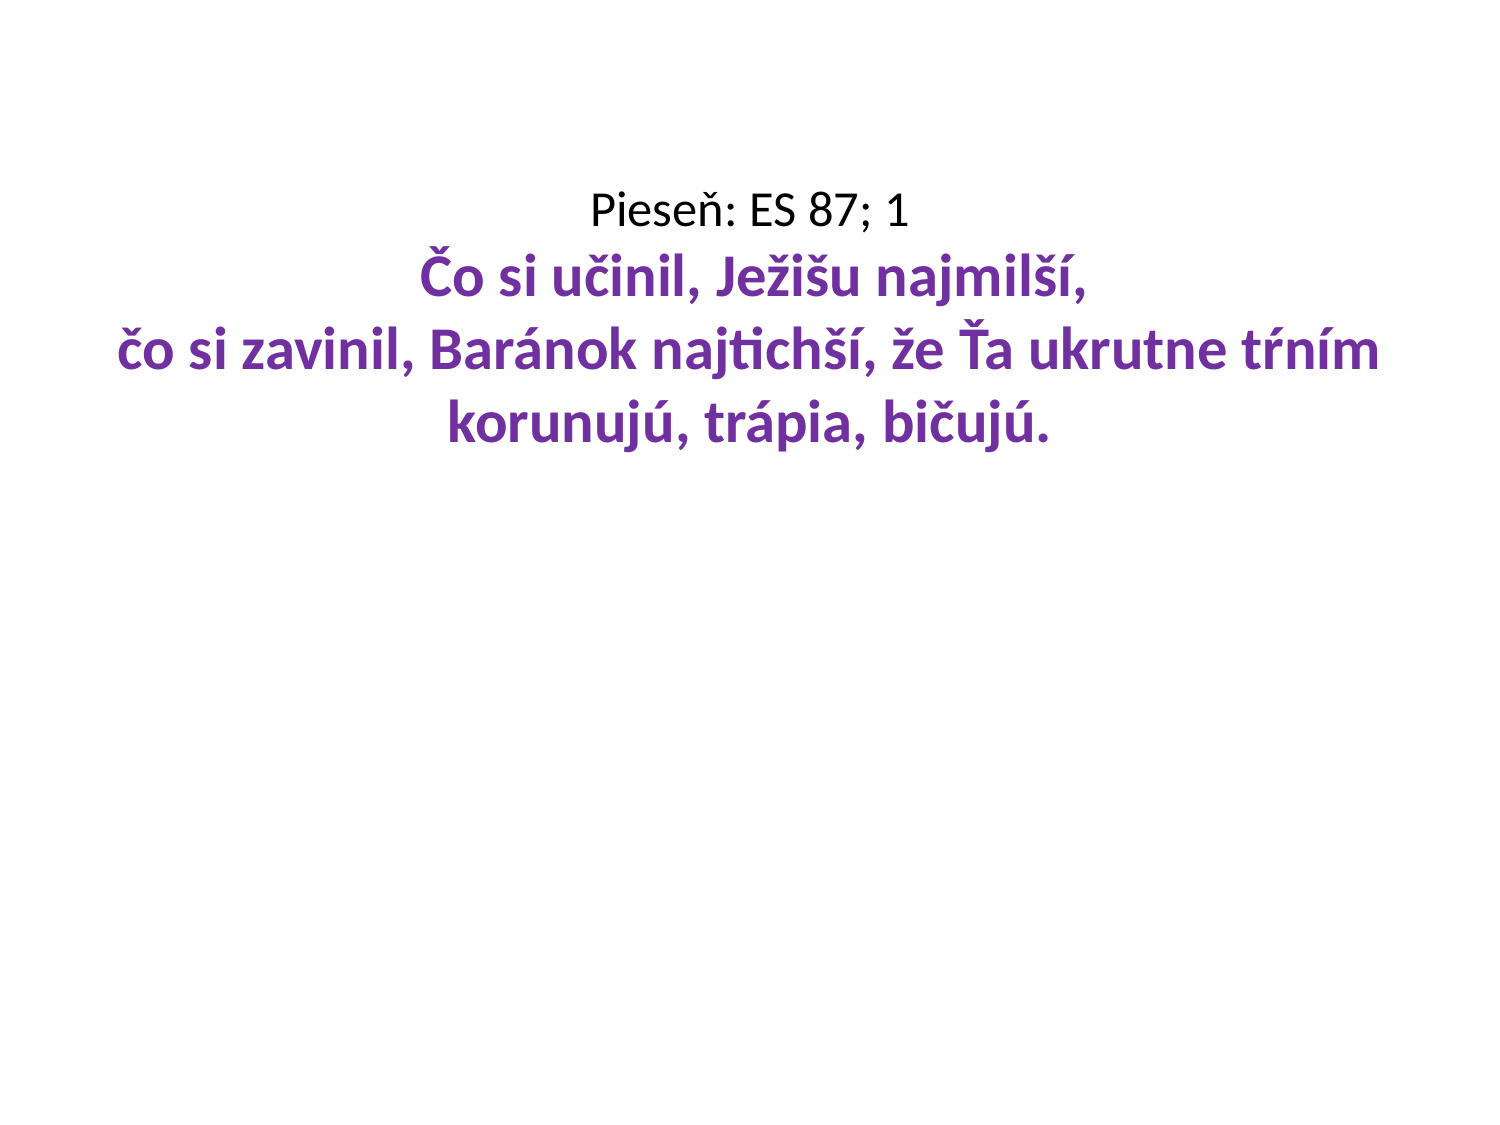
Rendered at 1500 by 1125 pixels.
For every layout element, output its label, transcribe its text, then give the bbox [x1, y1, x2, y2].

title Pieseň: ES 87; 1 Čo si učinil, Ježišu najmilší, čo si zavinil, Baránok najtichší, že Ťa ukrutne tŕním korunujú, trápia, bičujú. [75, 45, 1425, 598]
